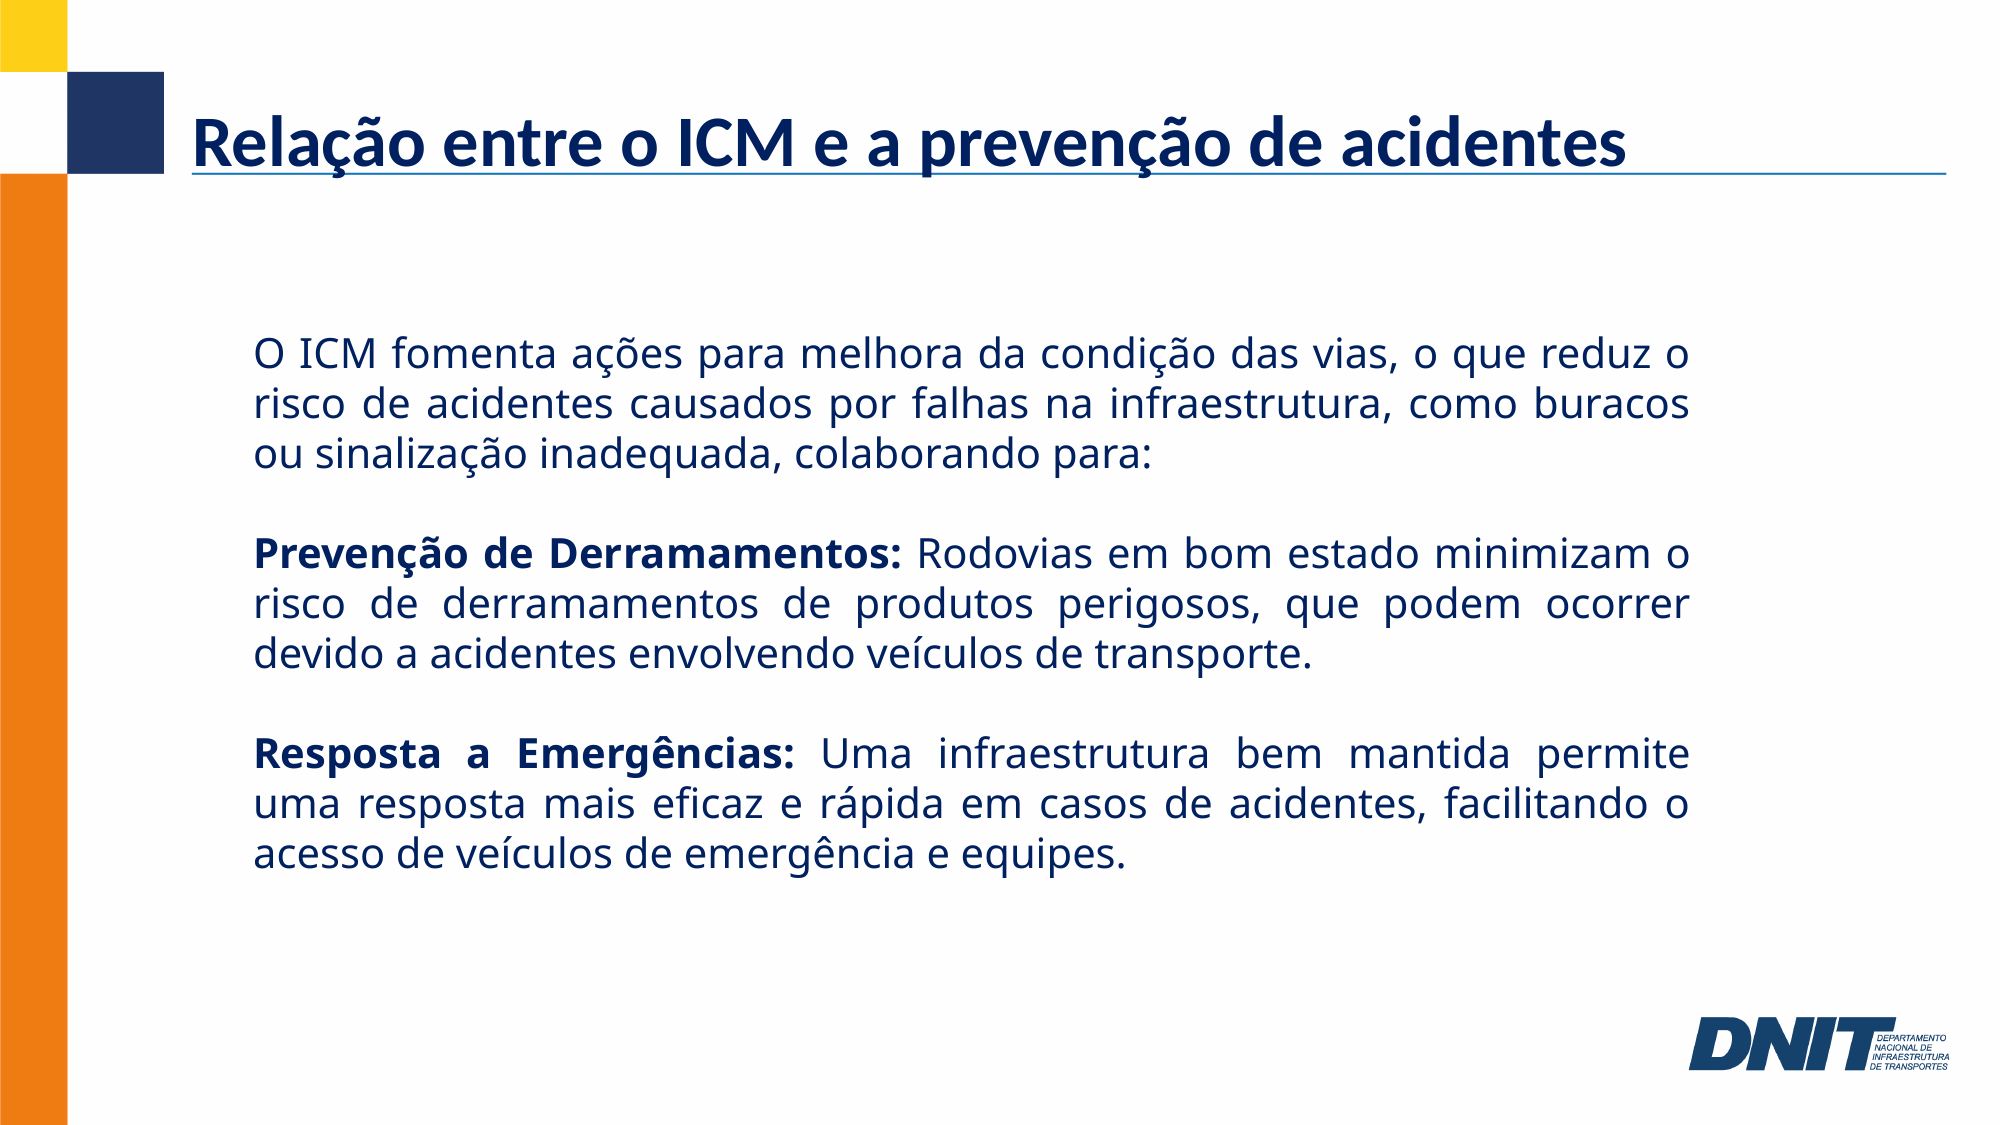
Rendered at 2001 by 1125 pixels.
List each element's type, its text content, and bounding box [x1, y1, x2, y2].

text_box O ICM fomenta ações para melhora da condição das vias, o que reduz o risco de acidentes causados por falhas na infraestrutura, como buracos ou sinalização inadequada, colaborando para: Prevenção de Derramamentos: Rodovias em bom estado minimizam o risco de derramamentos de produtos perigosos, que podem ocorrer devido a acidentes envolvendo veículos de transporte. Resposta a Emergências: Uma infraestrutura bem mantida permite uma resposta mais eficaz e rápida em casos de acidentes, facilitando o acesso de veículos de emergência e equipes. [238, 319, 1706, 985]
title Relação entre o ICM e a prevenção de acidentes [177, 50, 1950, 190]
picture [0, 0, 2001, 1125]
